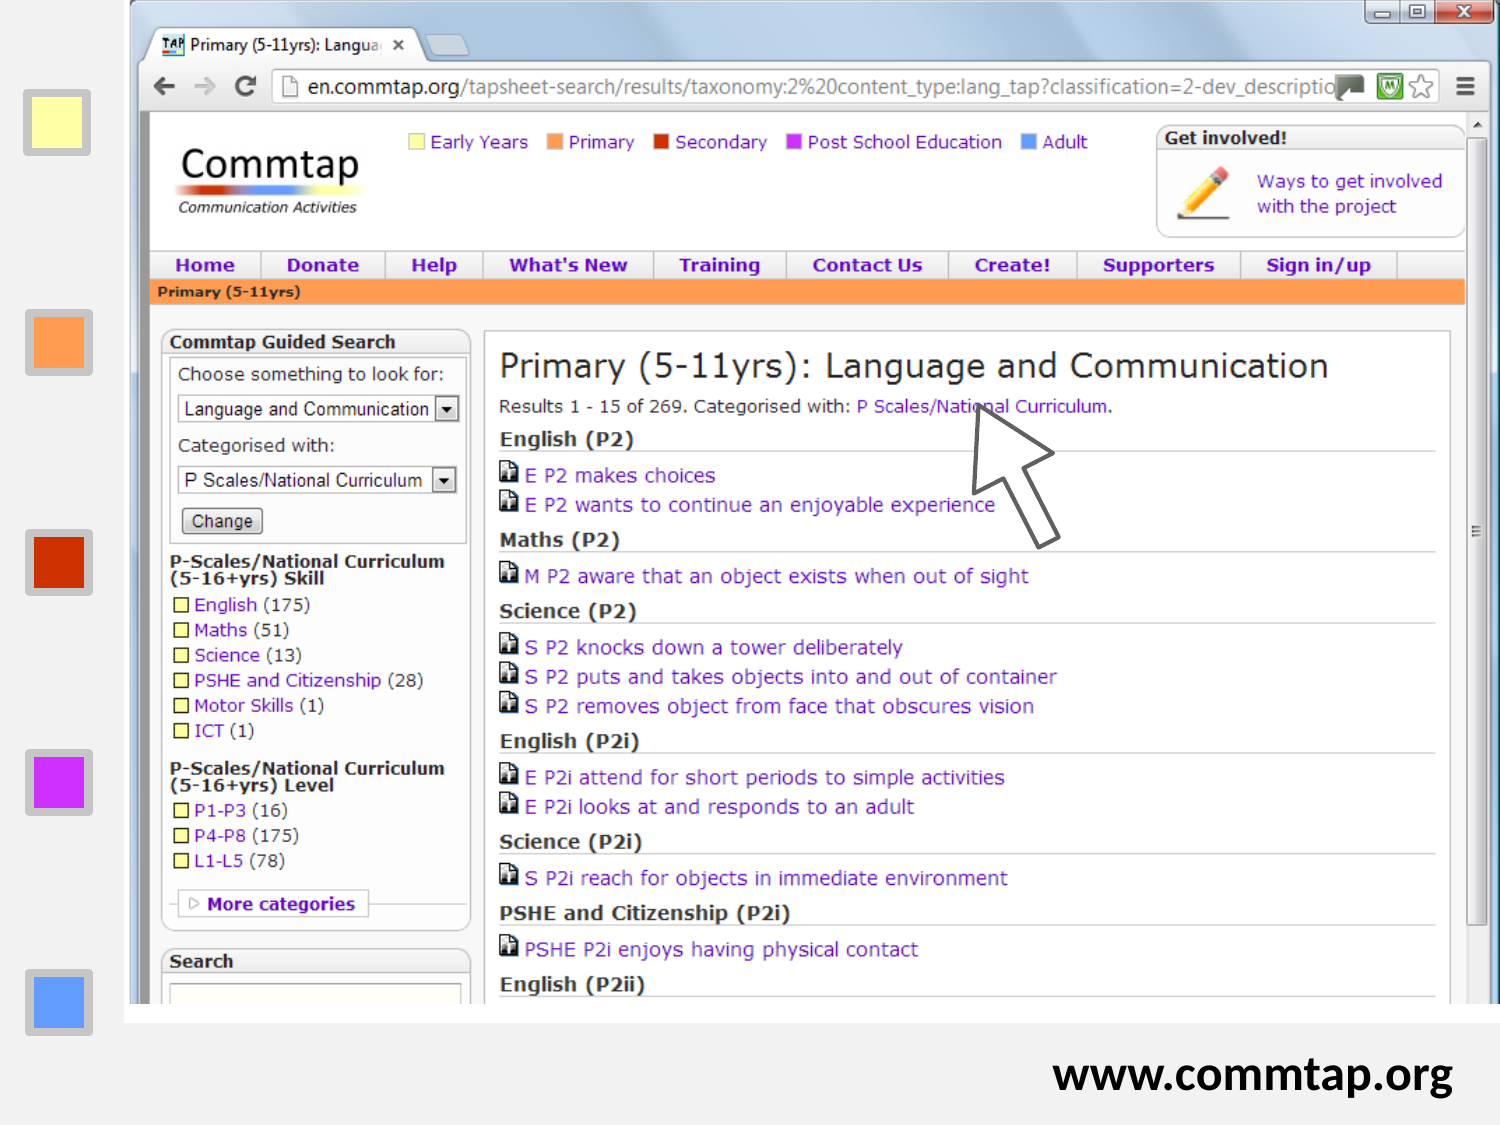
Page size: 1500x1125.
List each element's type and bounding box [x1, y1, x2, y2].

picture [129, 0, 1500, 1004]
